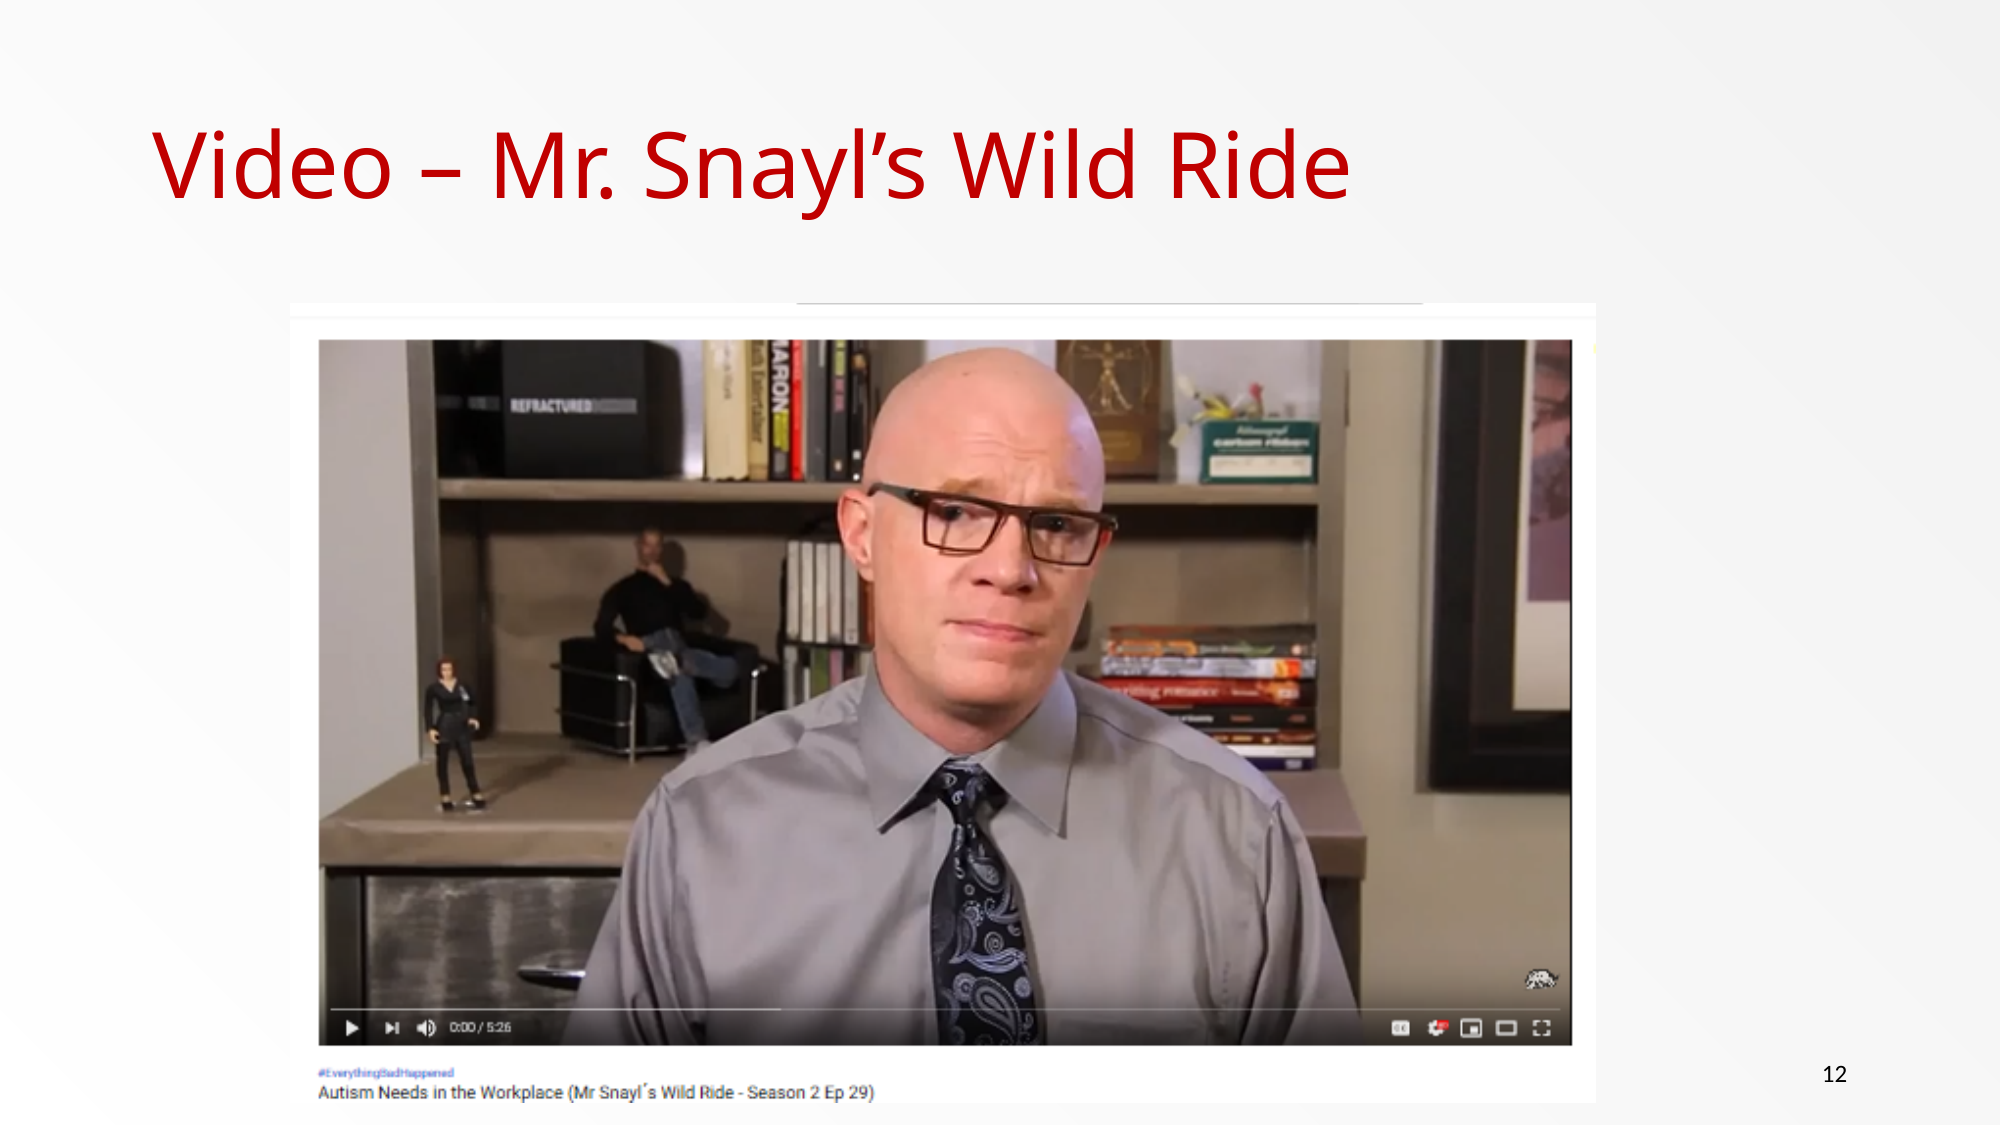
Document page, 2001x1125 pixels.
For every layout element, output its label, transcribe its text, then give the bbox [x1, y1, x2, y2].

picture [290, 303, 1596, 1103]
slide_number 12 [1596, 1042, 1863, 1103]
title Video – Mr. Snayl’s Wild Ride [137, 59, 1863, 278]
